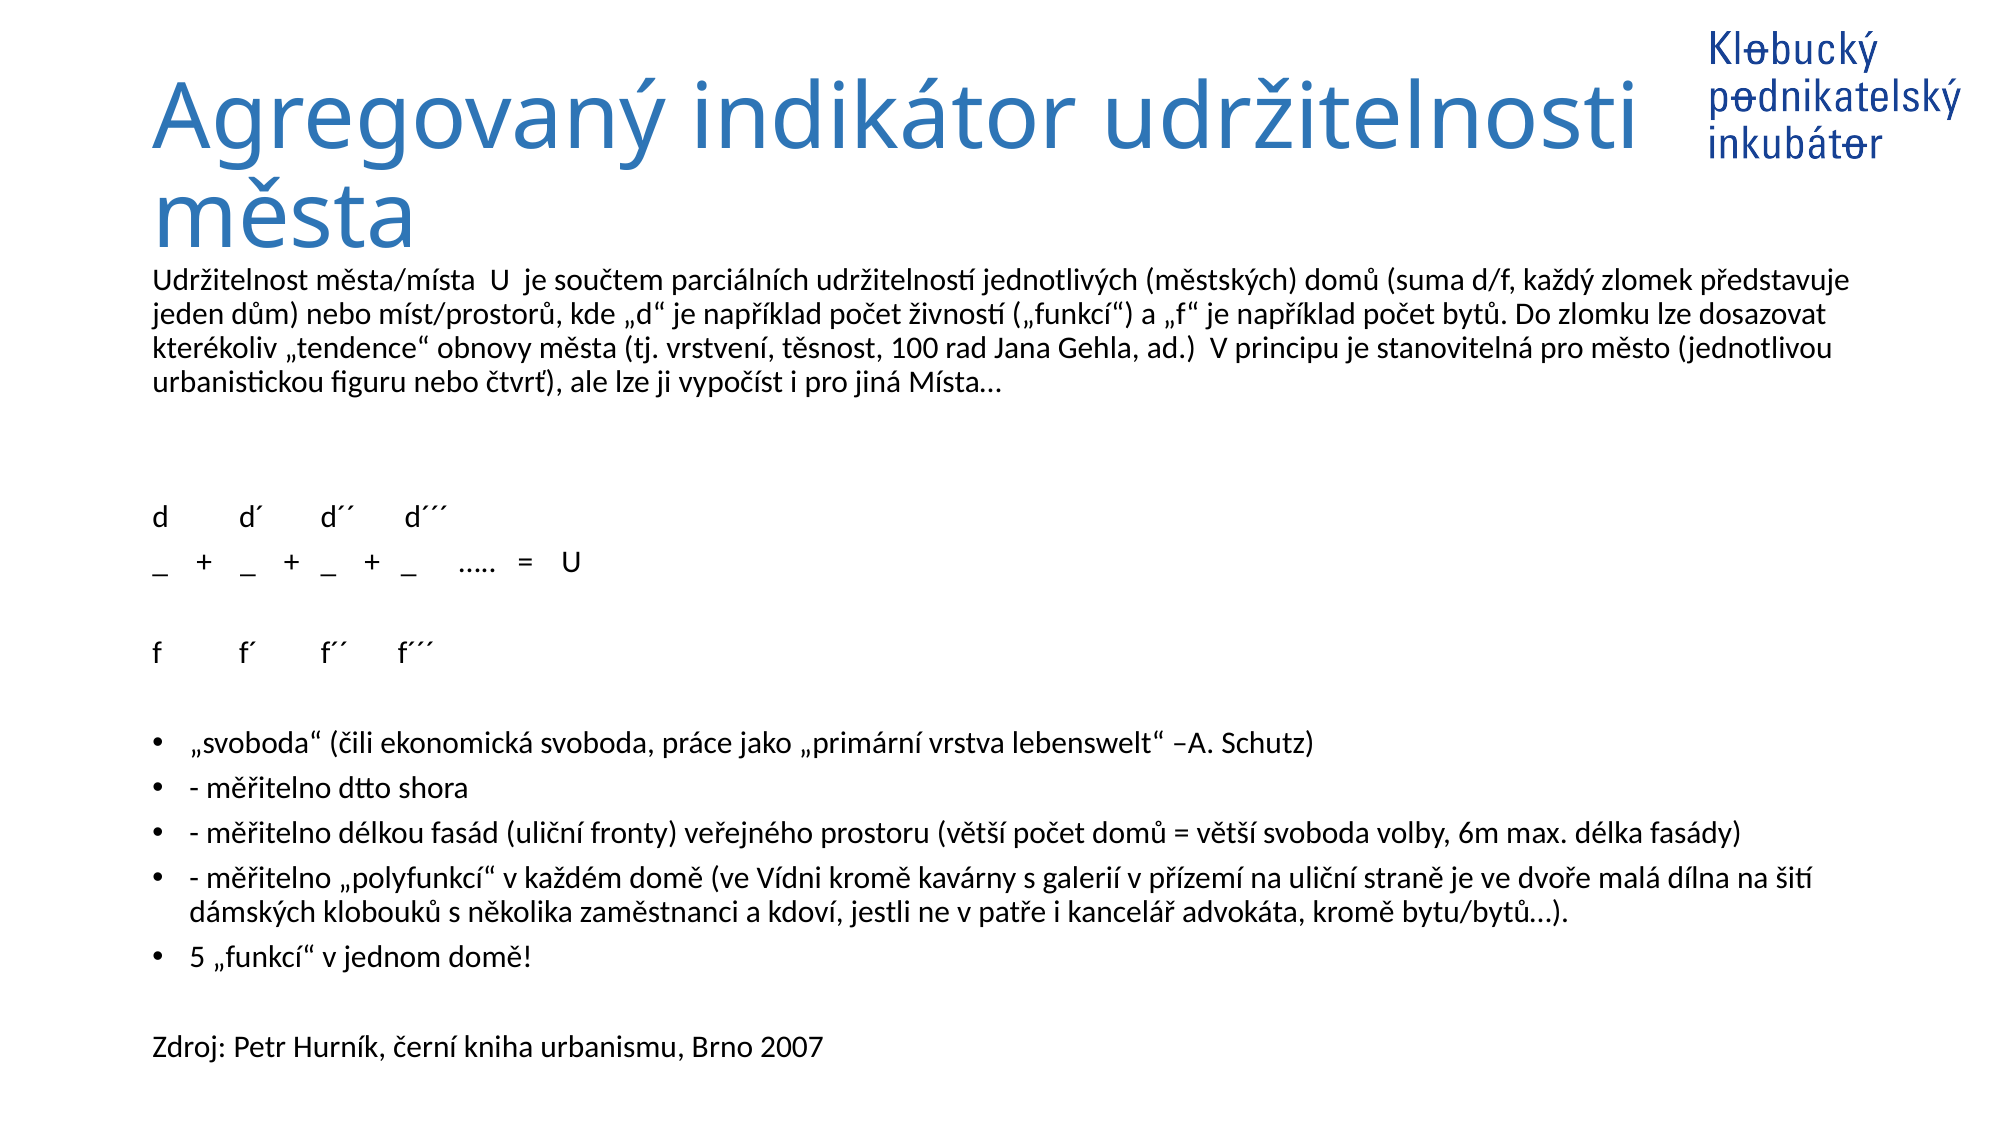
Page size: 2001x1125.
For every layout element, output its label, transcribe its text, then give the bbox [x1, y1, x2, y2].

list Udržitelnost města/místa U je součtem parciálních udržitelností jednotlivých (městských) domů (suma d/f, každý zlomek představuje jeden dům) nebo míst/prostorů, kde „d“ je například počet živností („funkcí“) a „f“ je například počet bytů. Do zlomku lze dosazovat kterékoliv „tendence“ obnovy města (tj. vrstvení, těsnost, 100 rad Jana Gehla, ad.) V principu je stanovitelná pro město (jednotlivou urbanistickou figuru nebo čtvrť), ale lze ji vypočíst i pro jiná Místa… d d´ d´´ d´´´ _ + _ + _ + _ ….. = U f f´ f´´ f´´´ „svoboda“ (čili ekonomická svoboda, práce jako „primární vrstva lebenswelt“ –A. Schutz) - měřitelno dtto shora - měřitelno délkou fasád (uliční fronty) veřejného prostoru (větší počet domů = větší svoboda volby, 6m max. délka fasády) - měřitelno „polyfunkcí“ v každém domě (ve Vídni kromě kavárny s galerií v přízemí na uliční straně je ve dvoře malá dílna na šití dámských klobouků s několika zaměstnanci a kdoví, jestli ne v patře i kancelář advokáta, kromě bytu/bytů…). 5 „funkcí“ v jednom domě! Zdroj: Petr Hurník, černí kniha urbanismu, Brno 2007 [137, 256, 1923, 1073]
picture [1710, 31, 1961, 160]
title Agregovaný indikátor udržitelnosti města [137, 59, 1863, 278]
